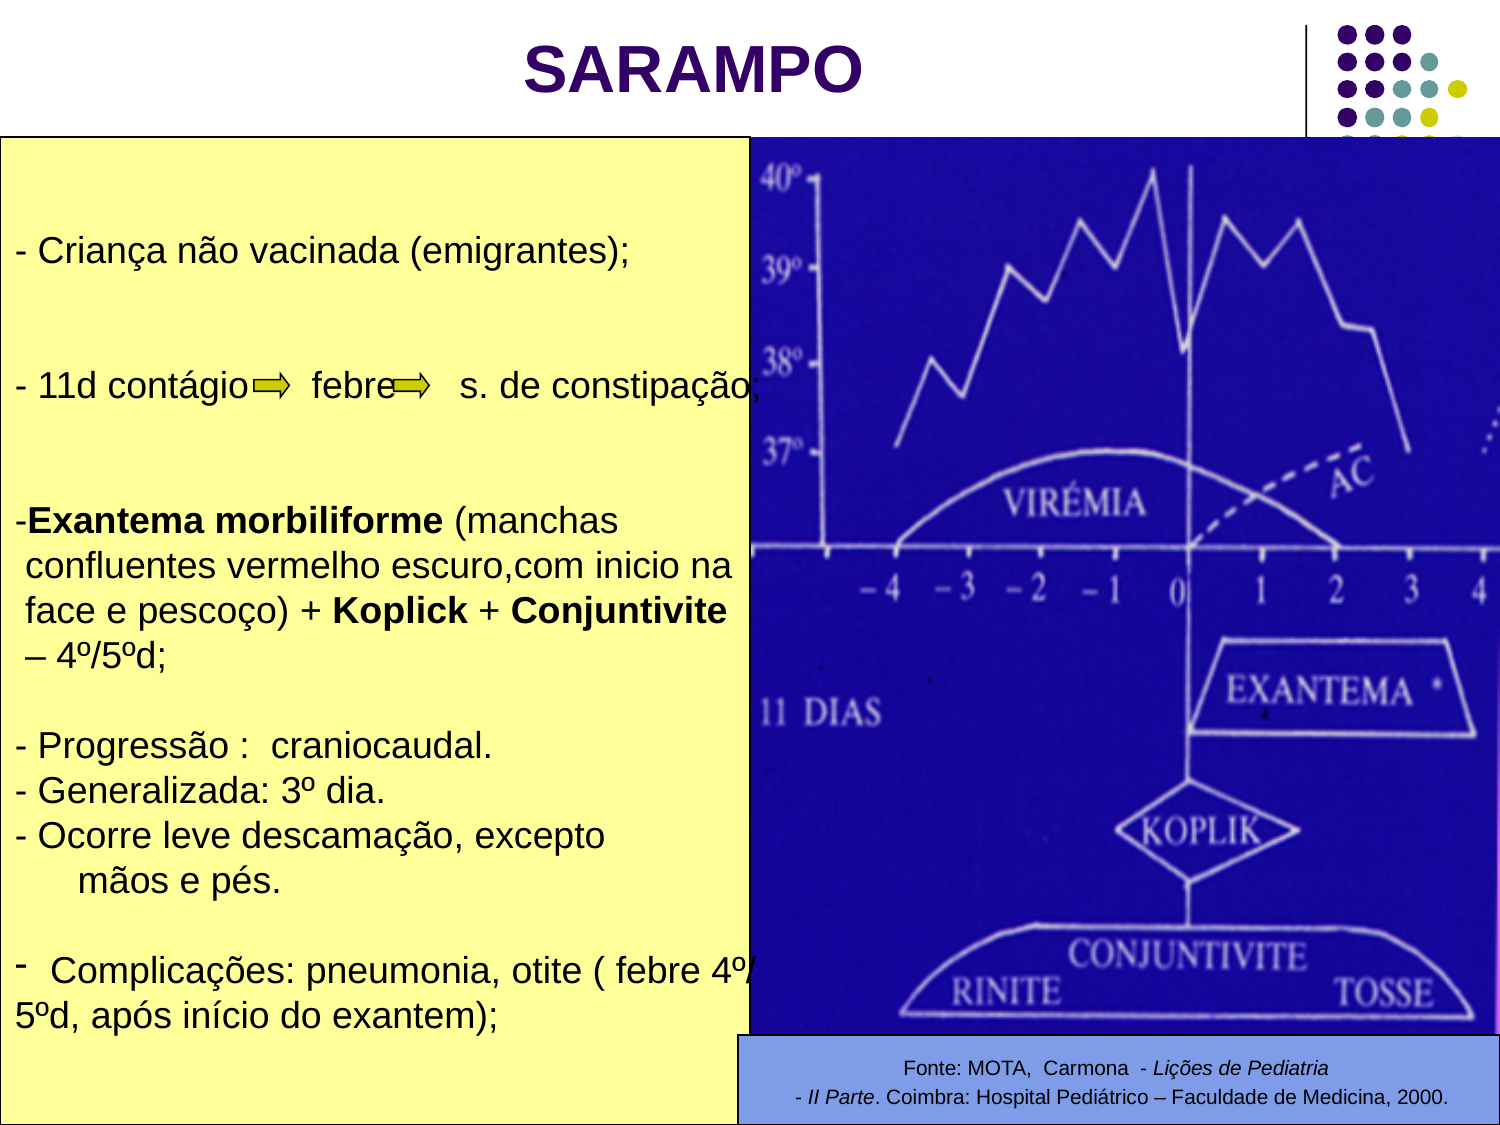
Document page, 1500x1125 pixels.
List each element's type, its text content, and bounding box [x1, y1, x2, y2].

text_box - Criança não vacinada (emigrantes); - 11d contágio febre s. de constipação; -Exantema morbiliforme (manchas confluentes vermelho escuro,com inicio na face e pescoço) + Koplick + Conjuntivite – 4º/5ºd; - Progressão : craniocaudal. - Generalizada: 3º dia. - Ocorre leve descamação, excepto mãos e pés. Complicações: pneumonia, otite ( febre 4º/ 5ºd, após início do exantem); [0, 137, 738, 1125]
title SARAMPO [75, 20, 1313, 114]
text_box [253, 373, 290, 398]
picture [737, 136, 1500, 1036]
text_box [393, 373, 430, 398]
text_box Fonte: MOTA, Carmona - Lições de Pediatria - II Parte. Coimbra: Hospital Pediátrico – Faculdade de Medicina, 2000. [738, 1043, 1500, 1125]
